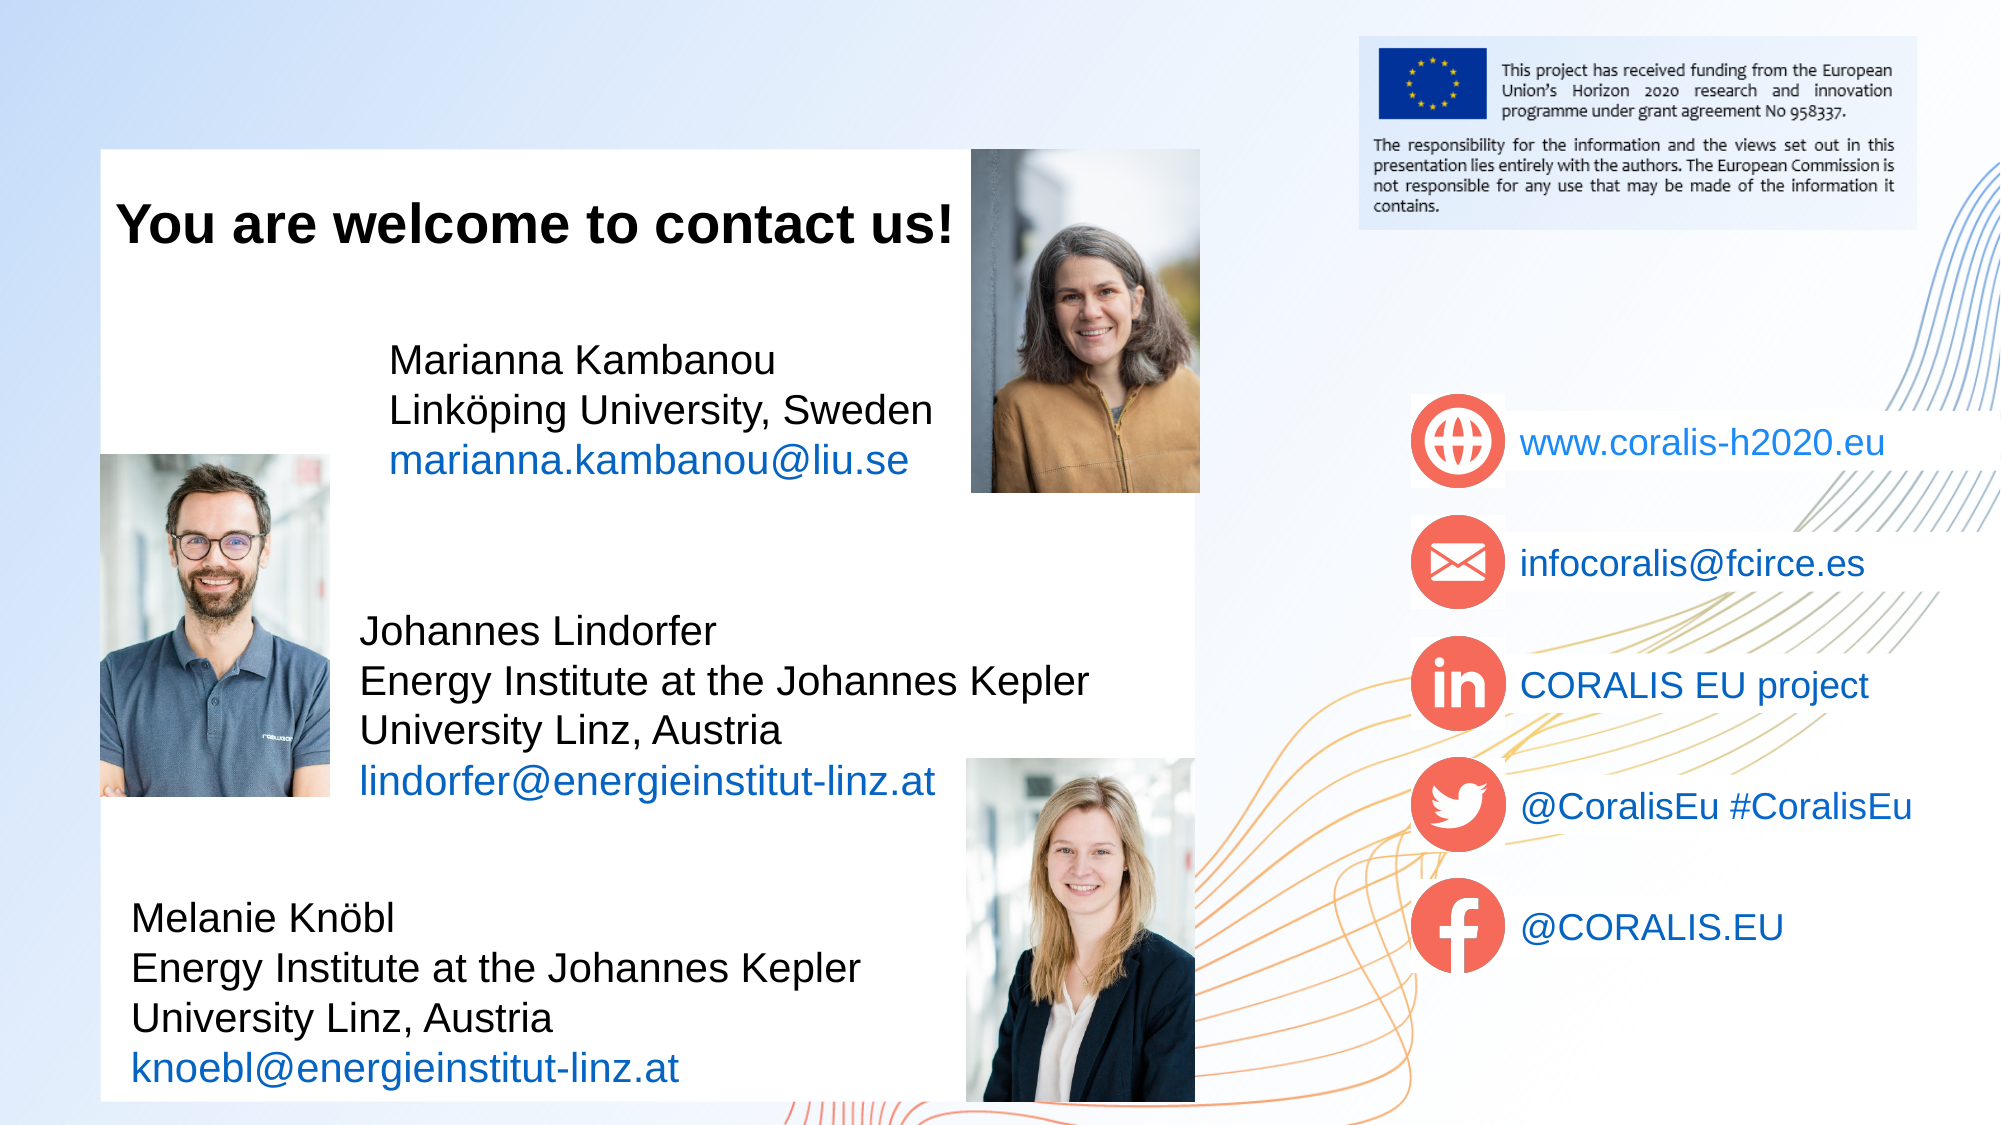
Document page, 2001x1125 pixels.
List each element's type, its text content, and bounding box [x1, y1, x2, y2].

text_box @CORALIS.EU [1505, 895, 2000, 956]
text_box Marianna Kambanou Linköping University, Sweden marianna.kambanou@liu.se [374, 443, 971, 491]
text_box [100, 443, 1196, 1103]
text_box infocoralis@fcirce.es [1505, 531, 2000, 592]
text_box Johannes Lindorfer Energy Institute at the Johannes Kepler University Linz, Austria lindorfer@energieinstitut-linz.at [344, 595, 1195, 811]
text_box Melanie Knöbl Energy Institute at the Johannes Kepler University Linz, Austria knoebl@energieinstitut-linz.at [116, 883, 966, 1099]
text_box @CoralisEu #CoralisEu [1506, 774, 2000, 835]
text_box CORALIS EU project [1506, 653, 1939, 713]
text_box You are welcome to contact us! [100, 187, 971, 443]
picture [0, 0, 2001, 1125]
text_box www.coralis-h2020.eu [1505, 410, 2000, 471]
text_box [100, 148, 1196, 187]
